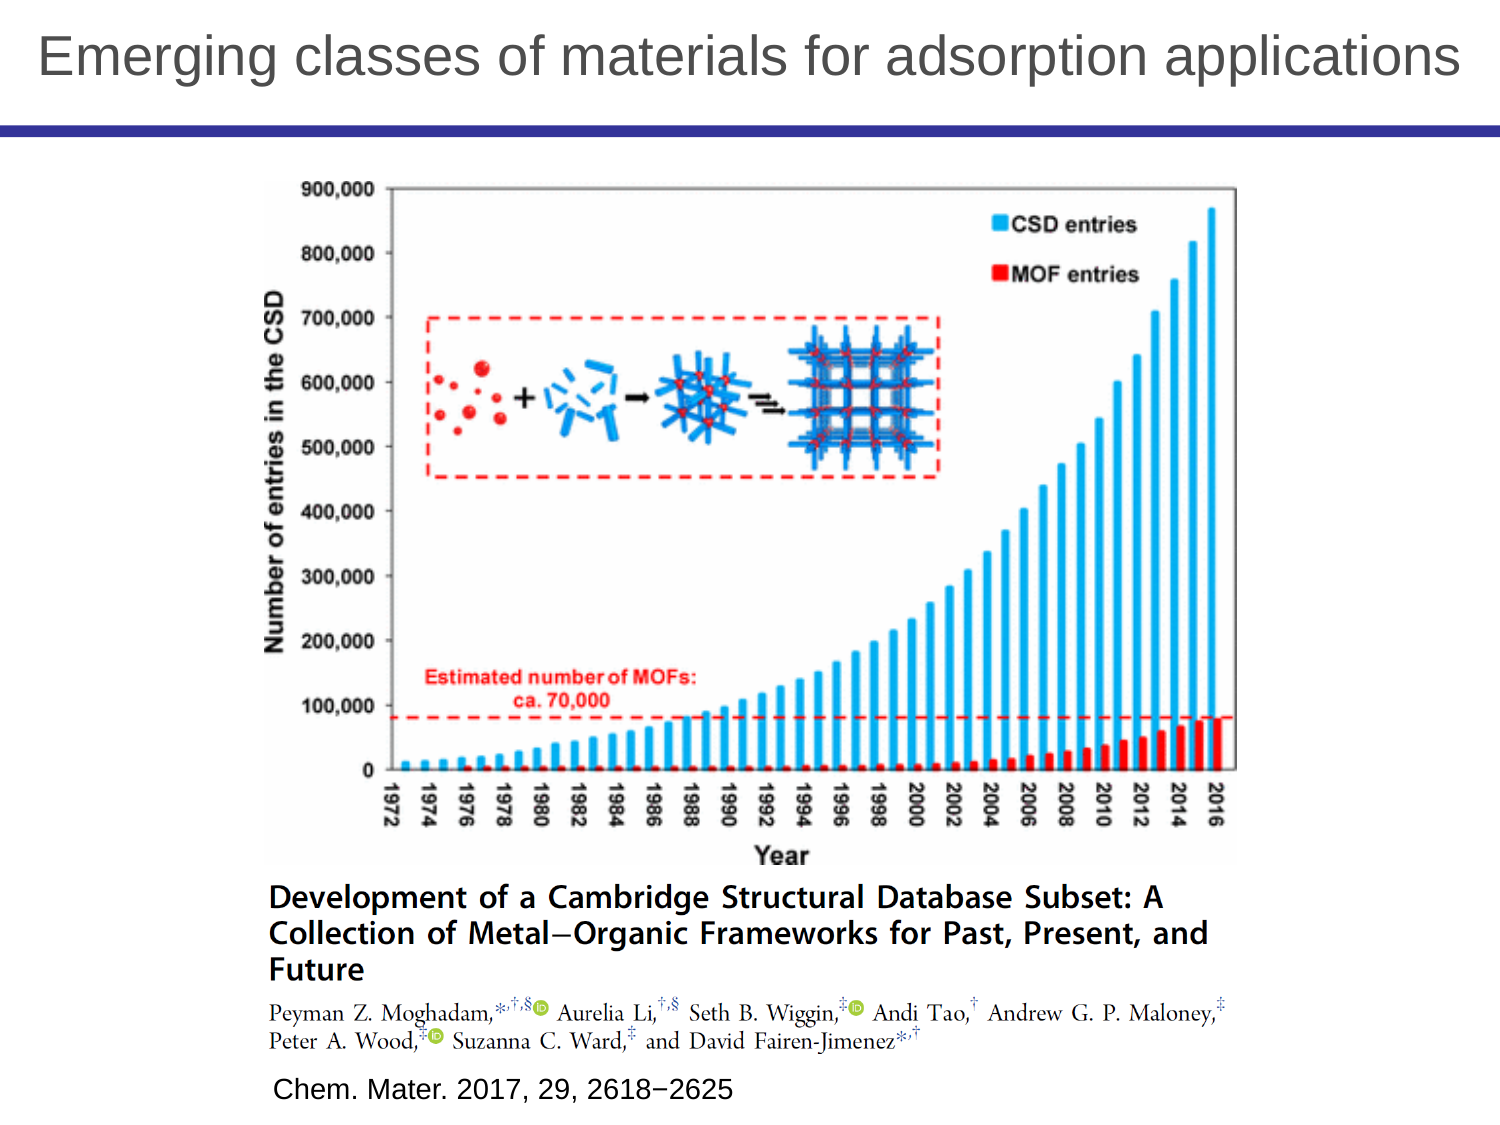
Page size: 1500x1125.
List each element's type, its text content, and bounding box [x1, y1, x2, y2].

picture [263, 873, 1237, 1055]
text_box [0, 125, 1500, 138]
picture [263, 181, 1237, 865]
text_box Emerging classes of materials for adsorption applications [0, 3, 1500, 104]
text_box Chem. Mater. 2017, 29, 2618−2625 [258, 1062, 750, 1113]
